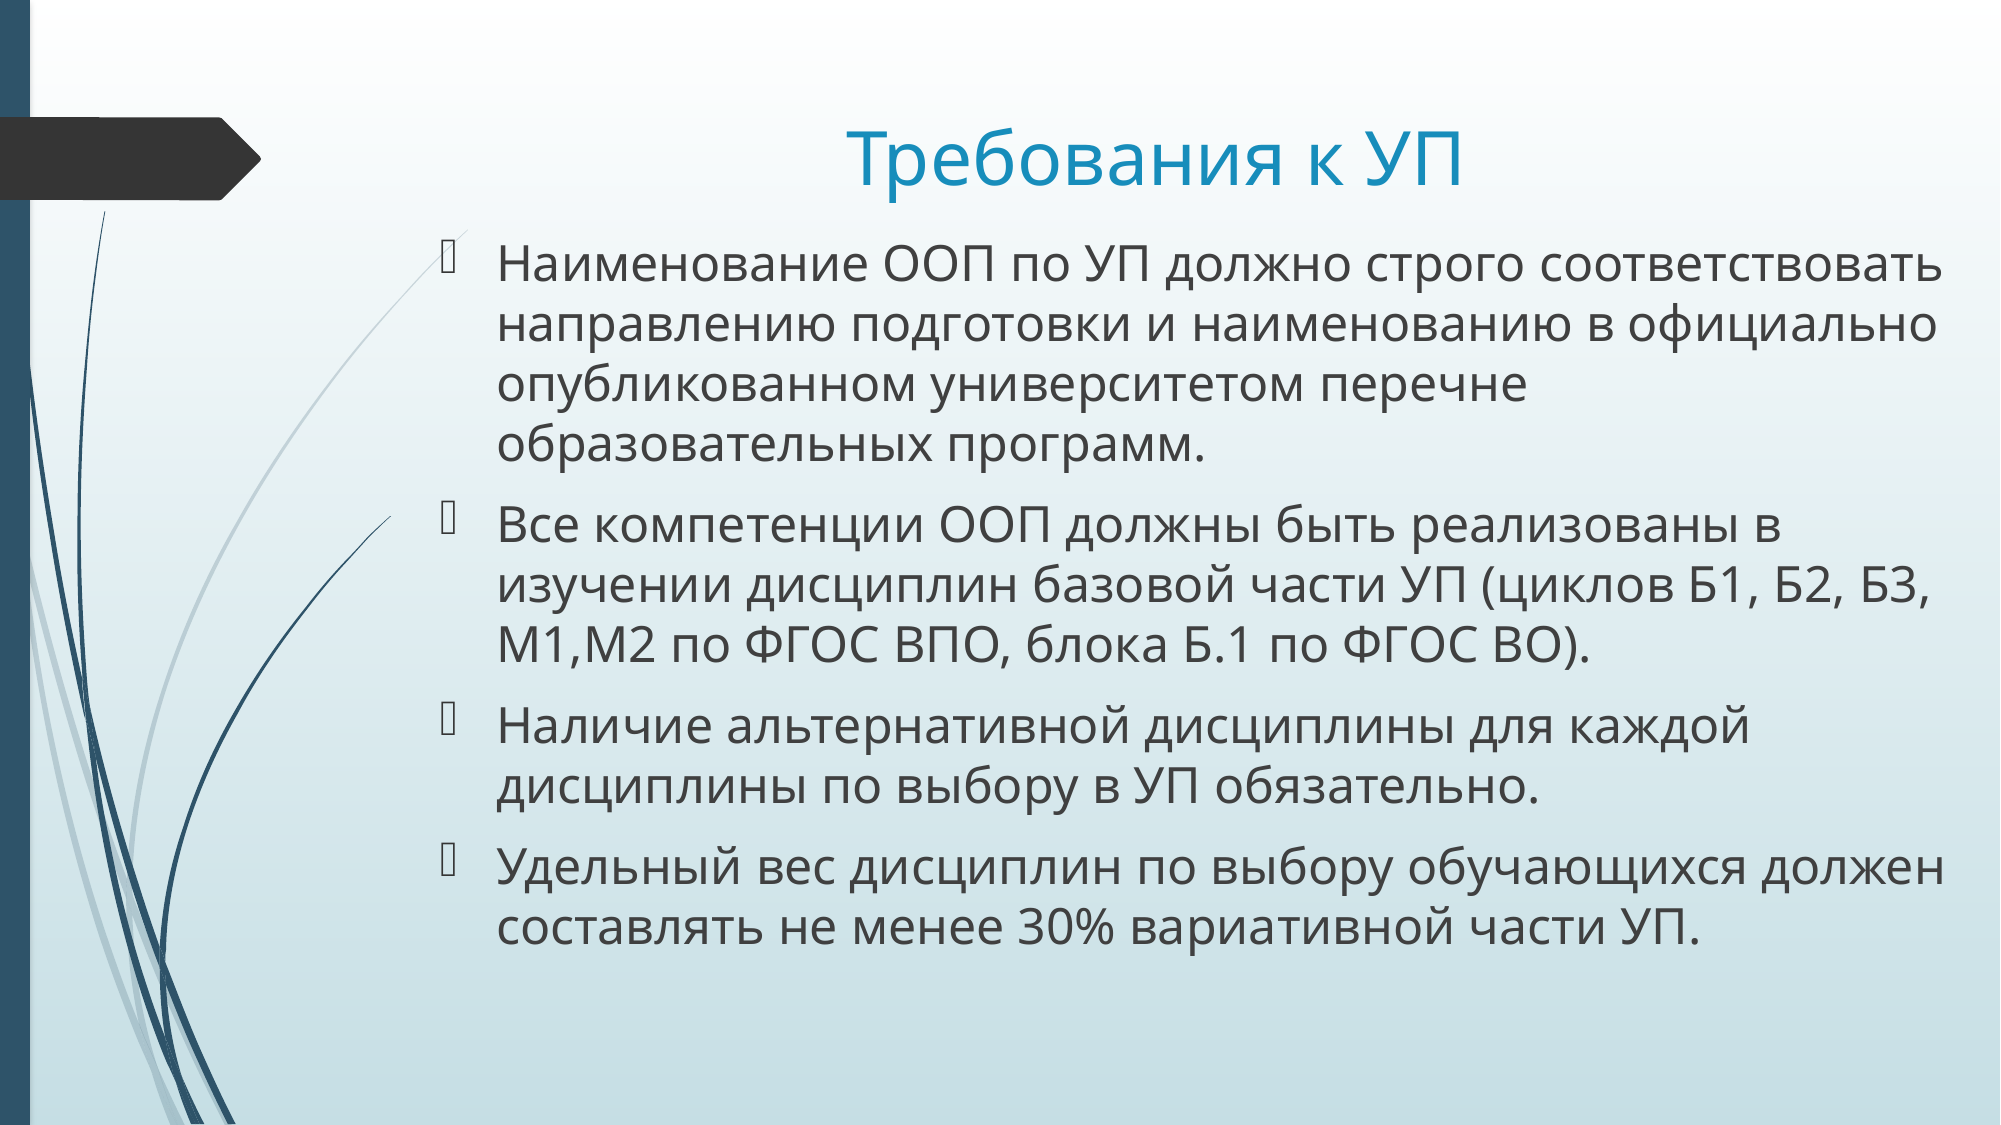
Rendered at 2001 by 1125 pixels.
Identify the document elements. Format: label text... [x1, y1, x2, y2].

list Наименование ООП по УП должно строго соответствовать направлению подготовки и наименованию в официально опубликованном университетом перечне образовательных программ. Все компетенции ООП должны быть реализованы в изучении дисциплин базовой части УП (циклов Б1, Б2, Б3, М1,М2 по ФГОС ВПО, блока Б.1 по ФГОС ВО). Наличие альтернативной дисциплины для каждой дисциплины по выбору в УП обязательно. Удельный вес дисциплин по выбору обучающихся должен составлять не менее 30% вариативной части УП. [424, 224, 1962, 1058]
title Требования к УП [425, 102, 1888, 224]
